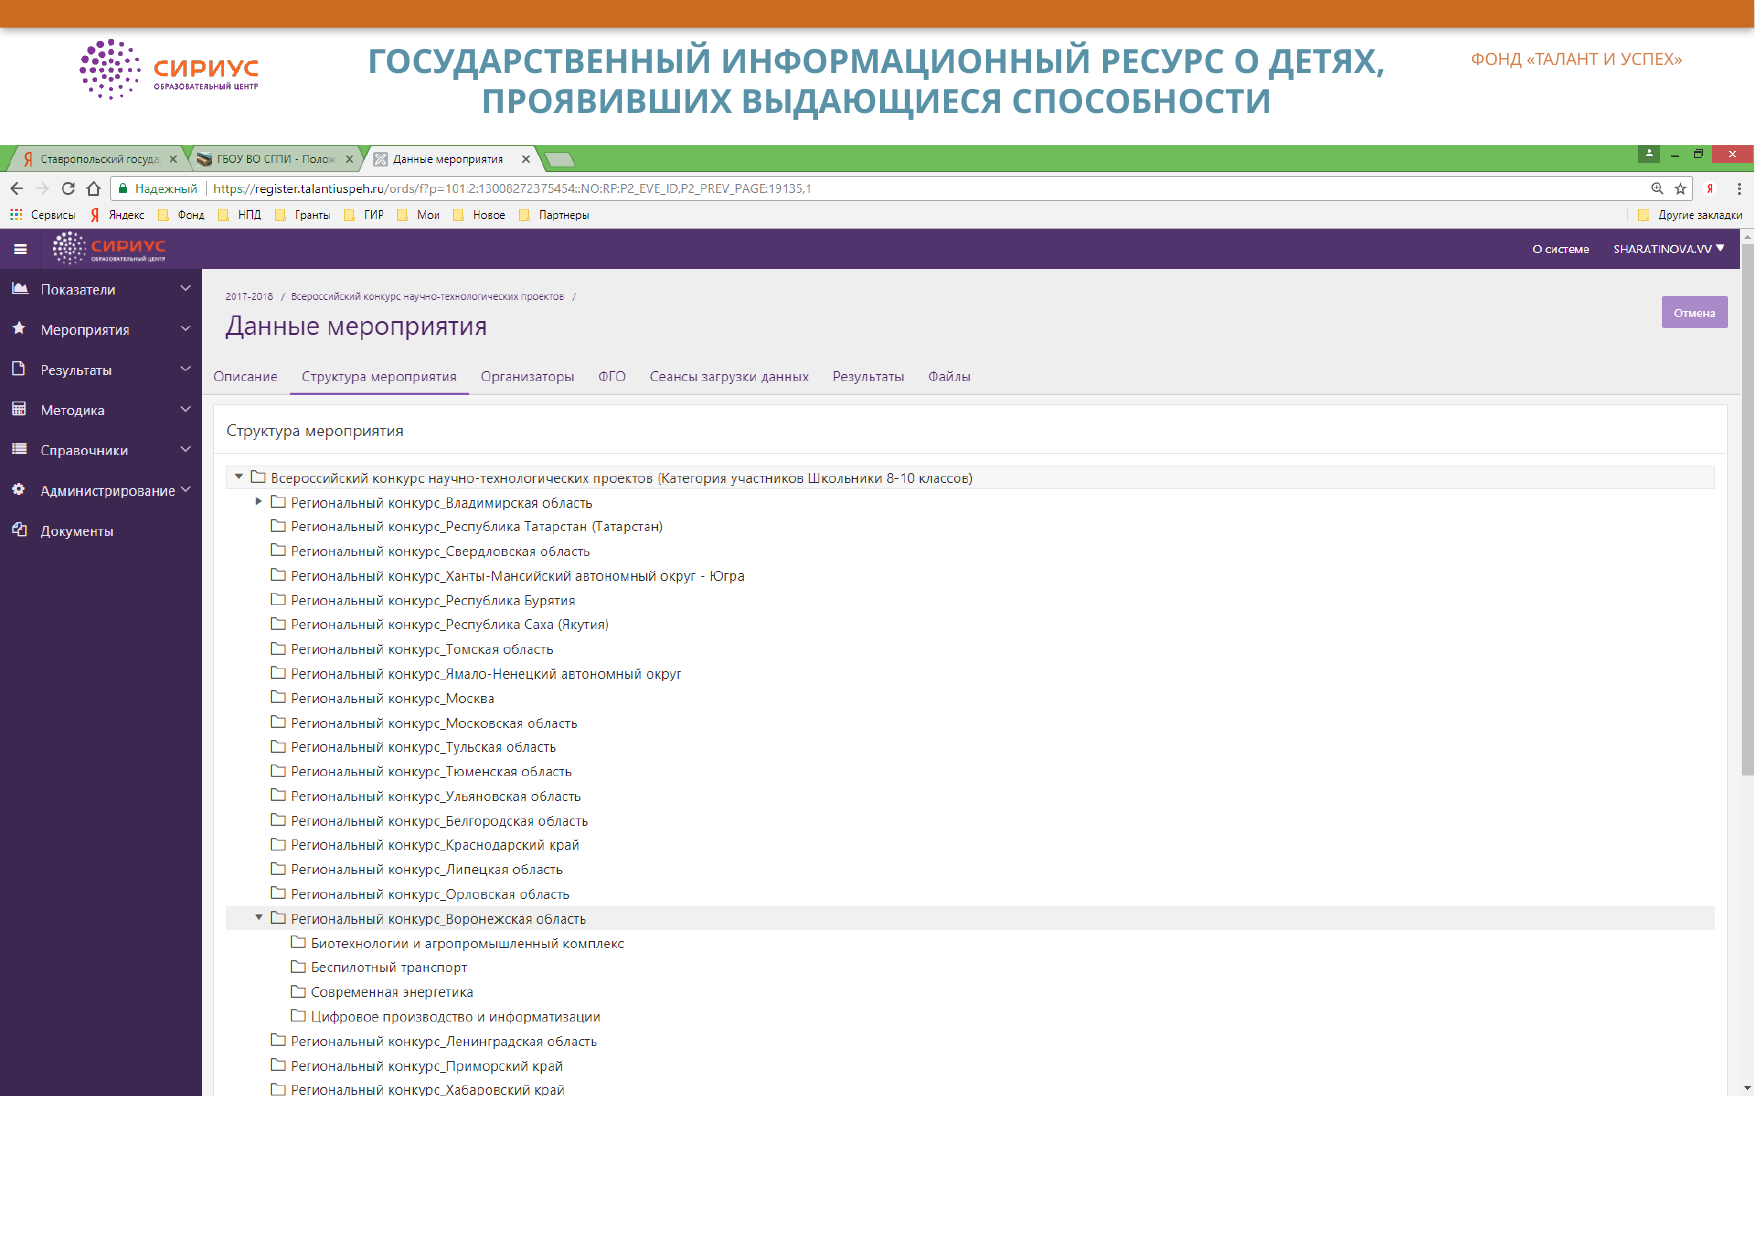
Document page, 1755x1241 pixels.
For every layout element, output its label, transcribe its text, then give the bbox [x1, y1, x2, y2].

text_box ГОСУДАРСТВЕННЫЙ ИНФОРМАЦИОННЫЙ РЕСУРС О ДЕТЯХ, ПРОЯВИВШИХ ВЫДАЮЩИЕСЯ СПОСОБНОСТИ [309, 32, 1445, 128]
text_box ФОНД «ТАЛАНТ И УСПЕХ» [1399, 38, 1755, 88]
picture [74, 31, 264, 105]
text_box [0, 0, 1755, 28]
picture [0, 144, 1755, 1096]
